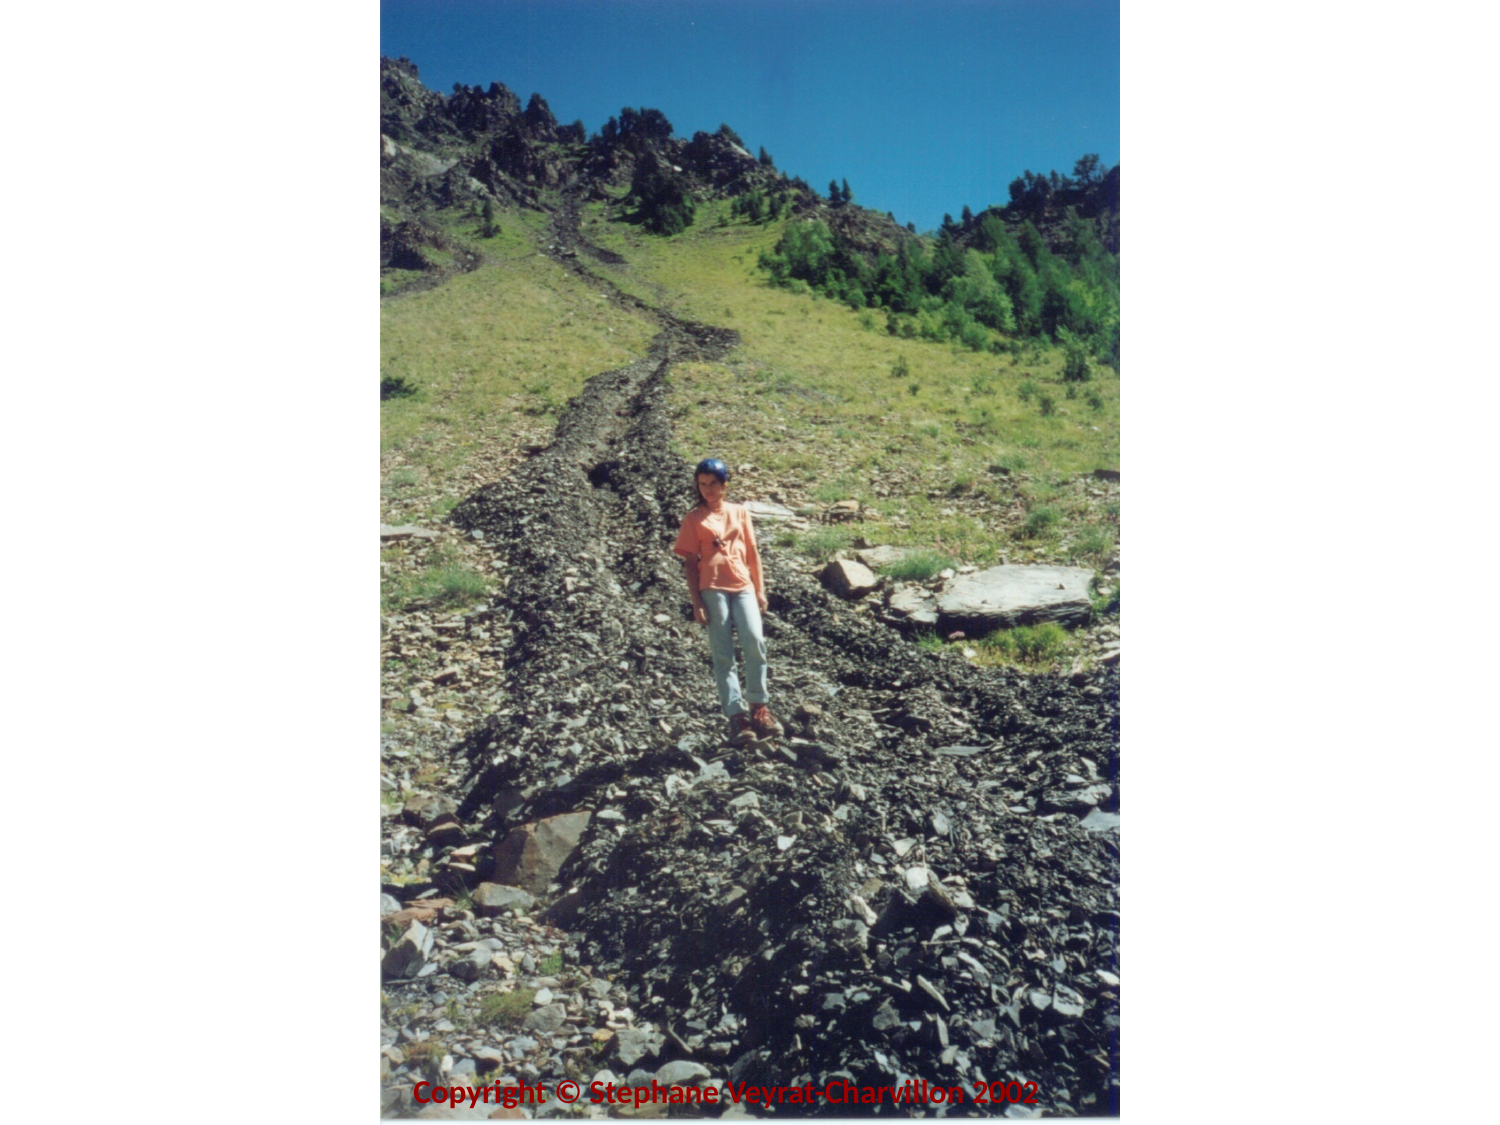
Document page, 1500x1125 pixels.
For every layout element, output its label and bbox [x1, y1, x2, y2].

picture [379, 0, 1120, 1125]
